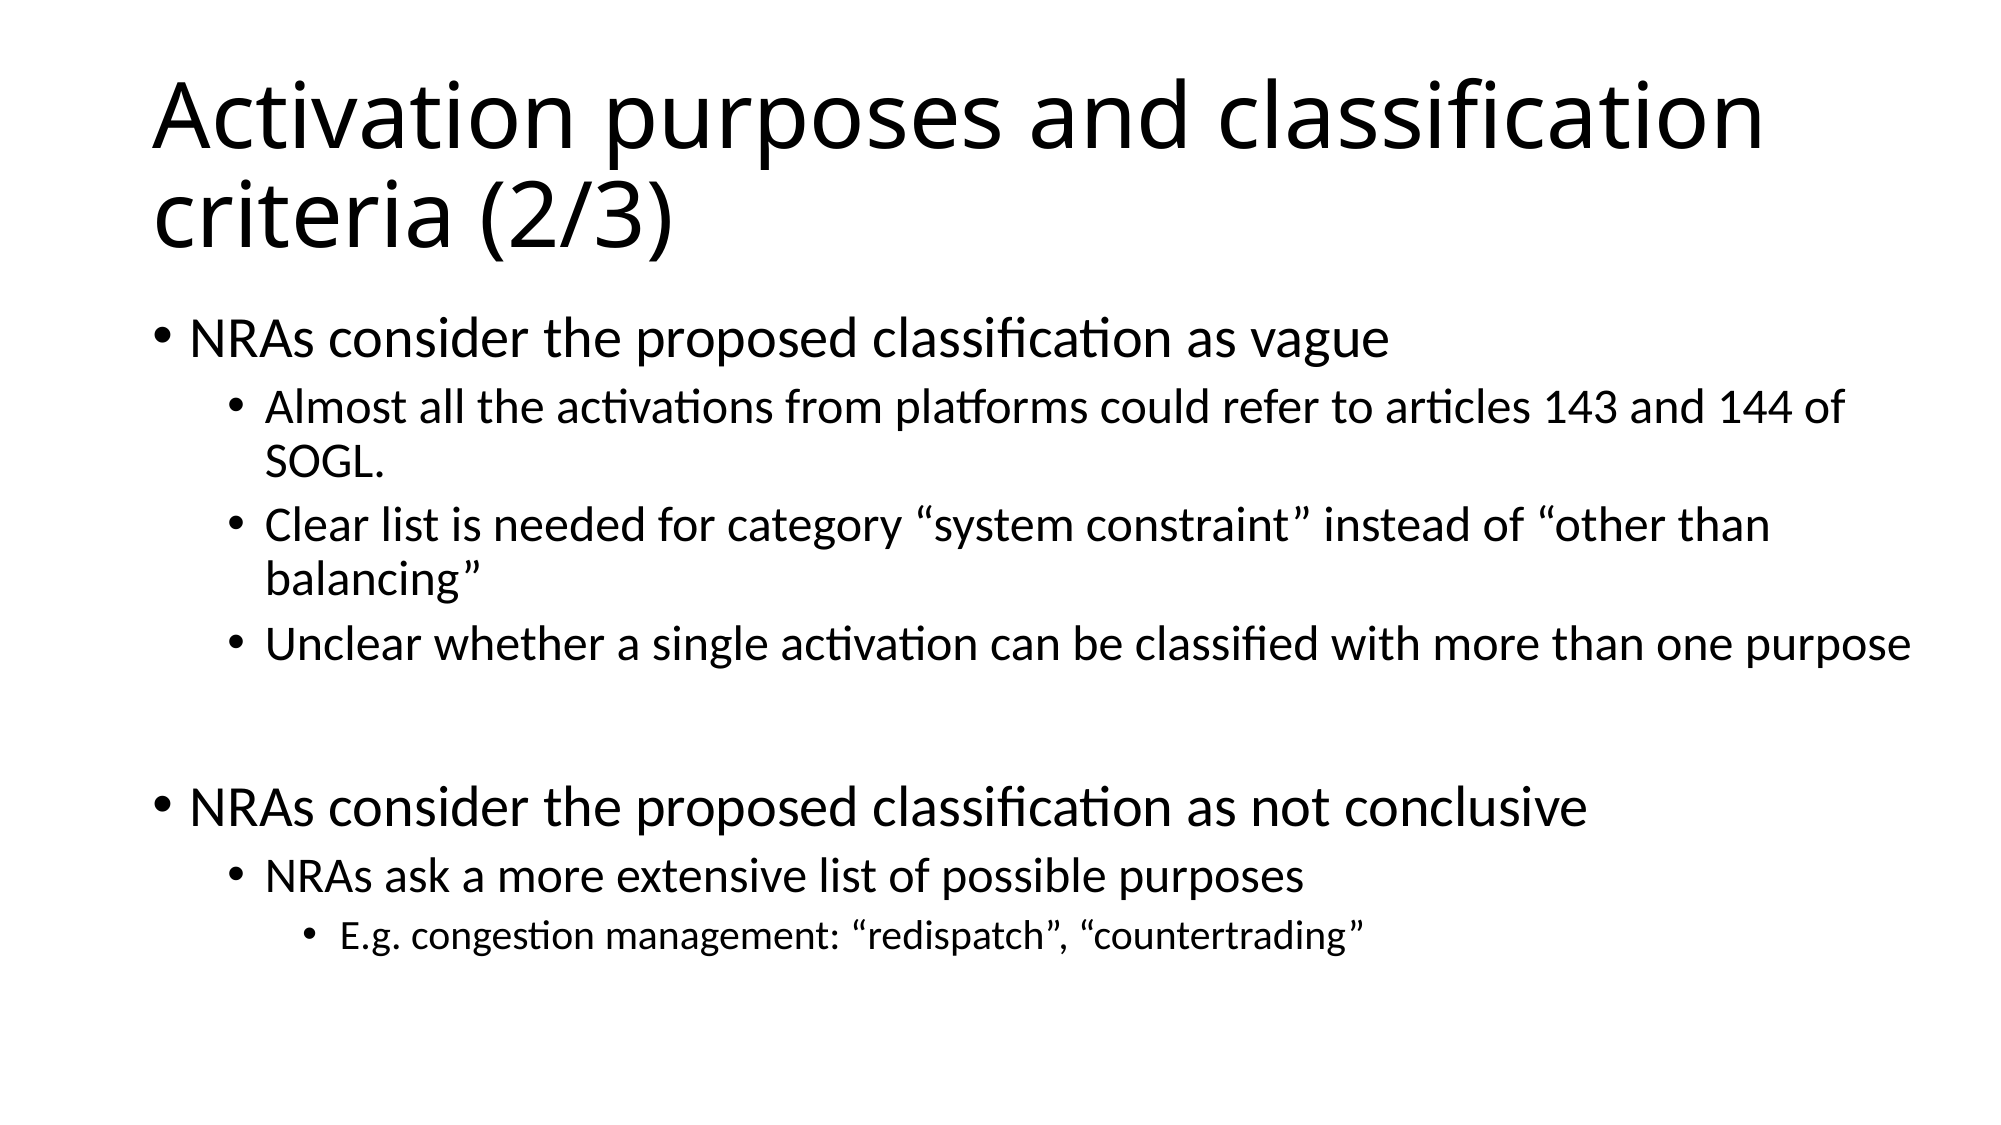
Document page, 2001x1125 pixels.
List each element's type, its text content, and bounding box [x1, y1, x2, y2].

title Activation purposes and classification criteria (2/3) [137, 59, 1863, 278]
list NRAs consider the proposed classification as vague Almost all the activations from platforms could refer to articles 143 and 144 of SOGL. Clear list is needed for category “system constraint” instead of “other than balancing” Unclear whether a single activation can be classified with more than one purpose NRAs consider the proposed classification as not conclusive NRAs ask a more extensive list of possible purposes E.g. congestion management: “redispatch”, “countertrading” [137, 299, 1948, 1014]
